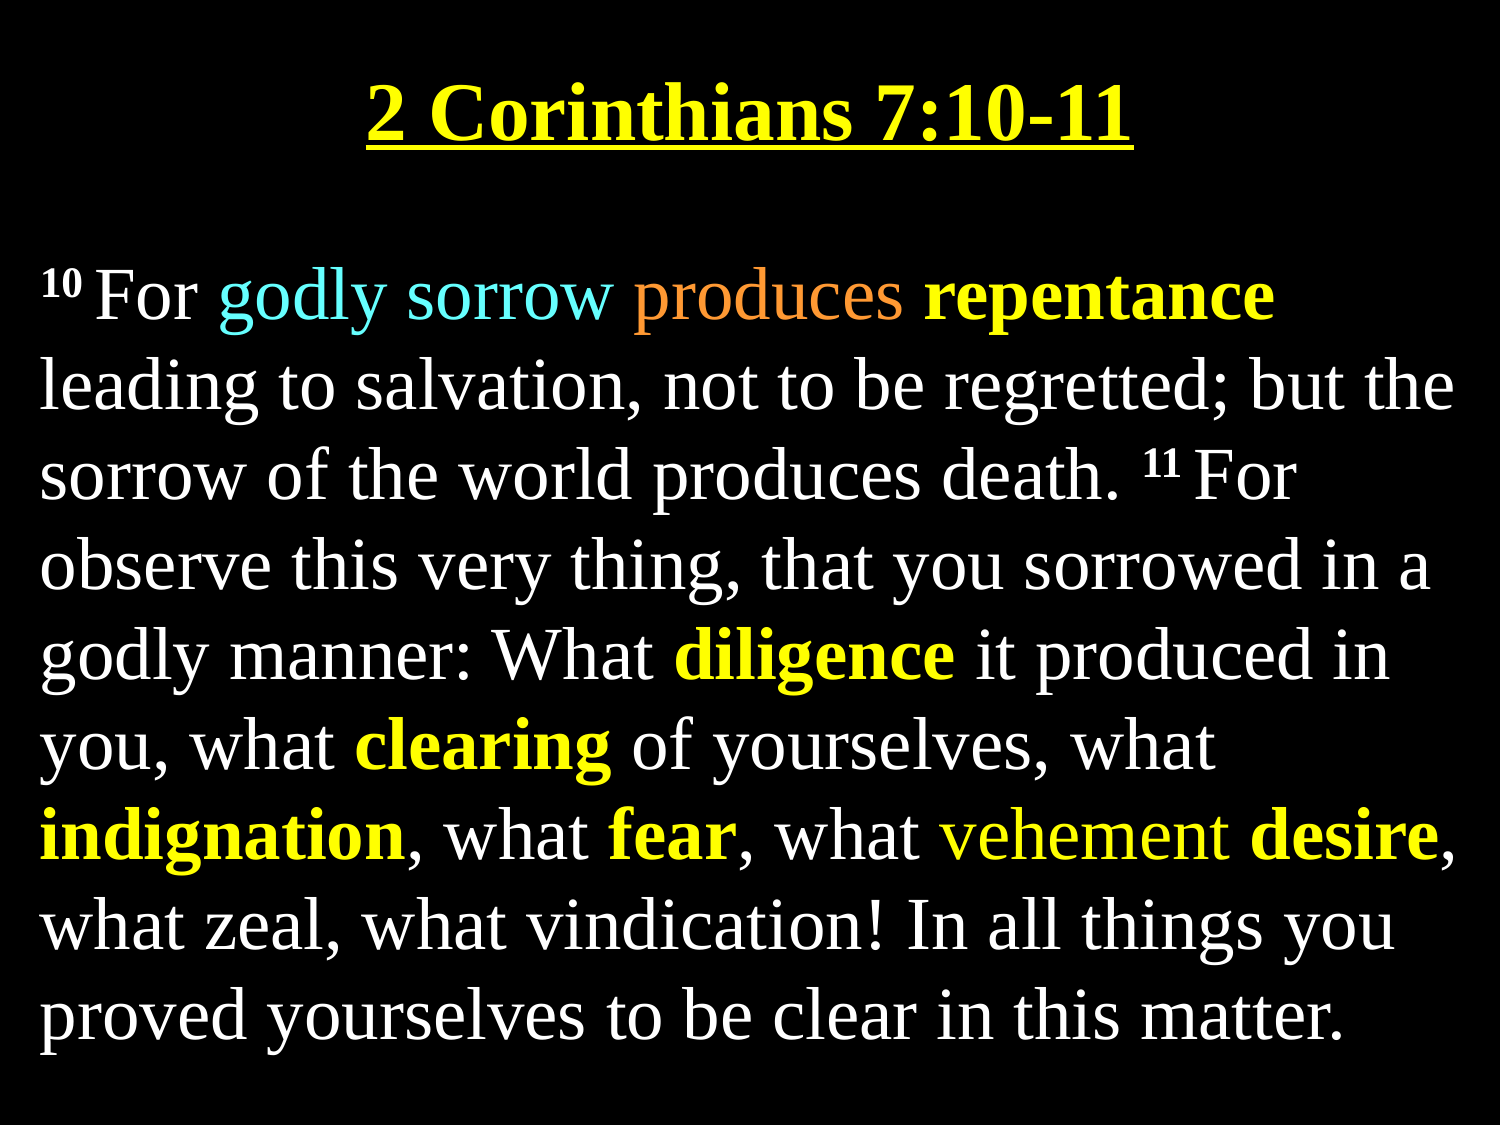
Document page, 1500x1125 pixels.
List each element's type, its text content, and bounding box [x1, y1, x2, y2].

text_box 10 For godly sorrow produces repentance leading to salvation, not to be regretted; but the sorrow of the world produces death. 11 For observe this very thing, that you sorrowed in a godly manner: What diligence it produced in you, what clearing of yourselves, what indignation, what fear, what vehement desire, what zeal, what vindication! In all things you proved yourselves to be clear in this matter. [24, 237, 1475, 1063]
text_box 2 Corinthians 7:10-11 [50, 50, 1450, 165]
